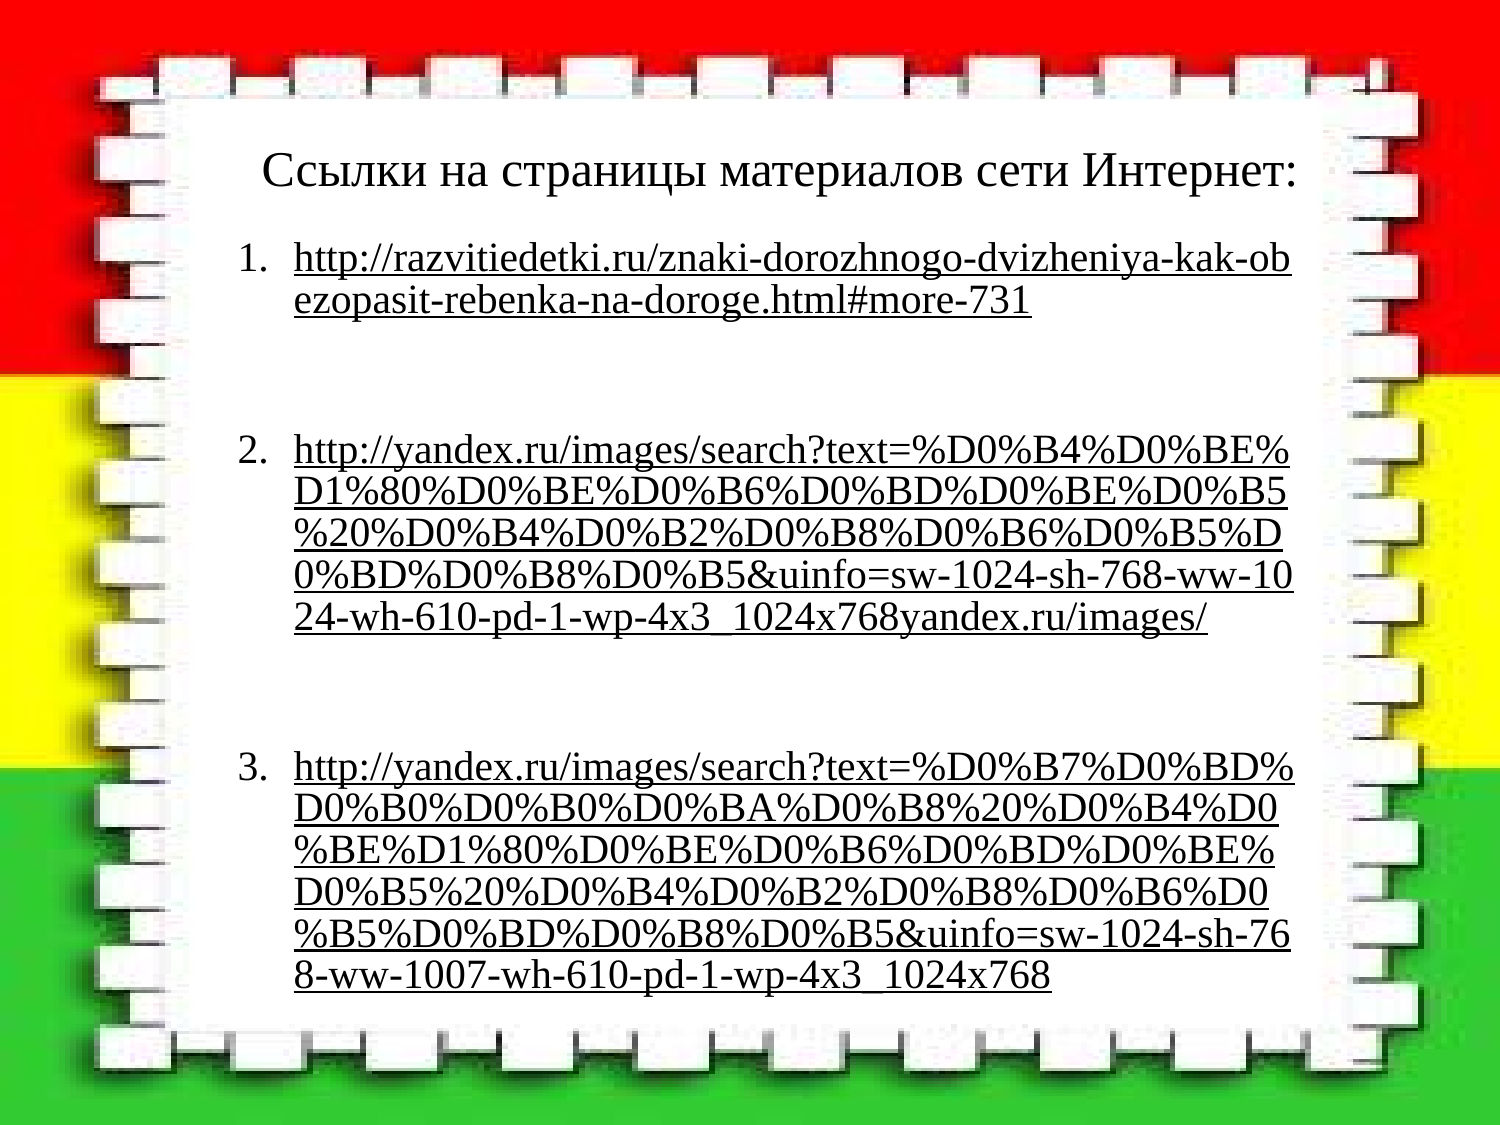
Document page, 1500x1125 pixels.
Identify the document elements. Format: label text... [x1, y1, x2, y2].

text_box Ссылки на страницы материалов сети Интернет: [246, 128, 1314, 204]
text_box http://razvitiedetki.ru/znaki-dorozhnogo-dvizheniya-kak-obezopasit-rebenka-na-doroge.html#more-731 http://yandex.ru/images/search?text=%D0%B4%D0%BE%D1%80%D0%BE%D0%B6%D0%BD%D0%BE%D0%B5%20%D0%B4%D0%B2%D0%B8%D0%B6%D0%B5%D0%BD%D0%B8%D0%B5&uinfo=sw-1024-sh-768-ww-1024-wh-610-pd-1-wp-4x3_1024x768yandex.ru/images/ http://yandex.ru/images/search?text=%D0%B7%D0%BD%D0%B0%D0%B0%D0%BA%D0%B8%20%D0%B4%D0%BE%D1%80%D0%BE%D0%B6%D0%BD%D0%BE%D0%B5%20%D0%B4%D0%B2%D0%B8%D0%B6%D0%B5%D0%BD%D0%B8%D0%B5&uinfo=sw-1024-sh-768-ww-1007-wh-610-pd-1-wp-4x3_1024x768 [222, 222, 1313, 638]
picture [0, 0, 1500, 1125]
